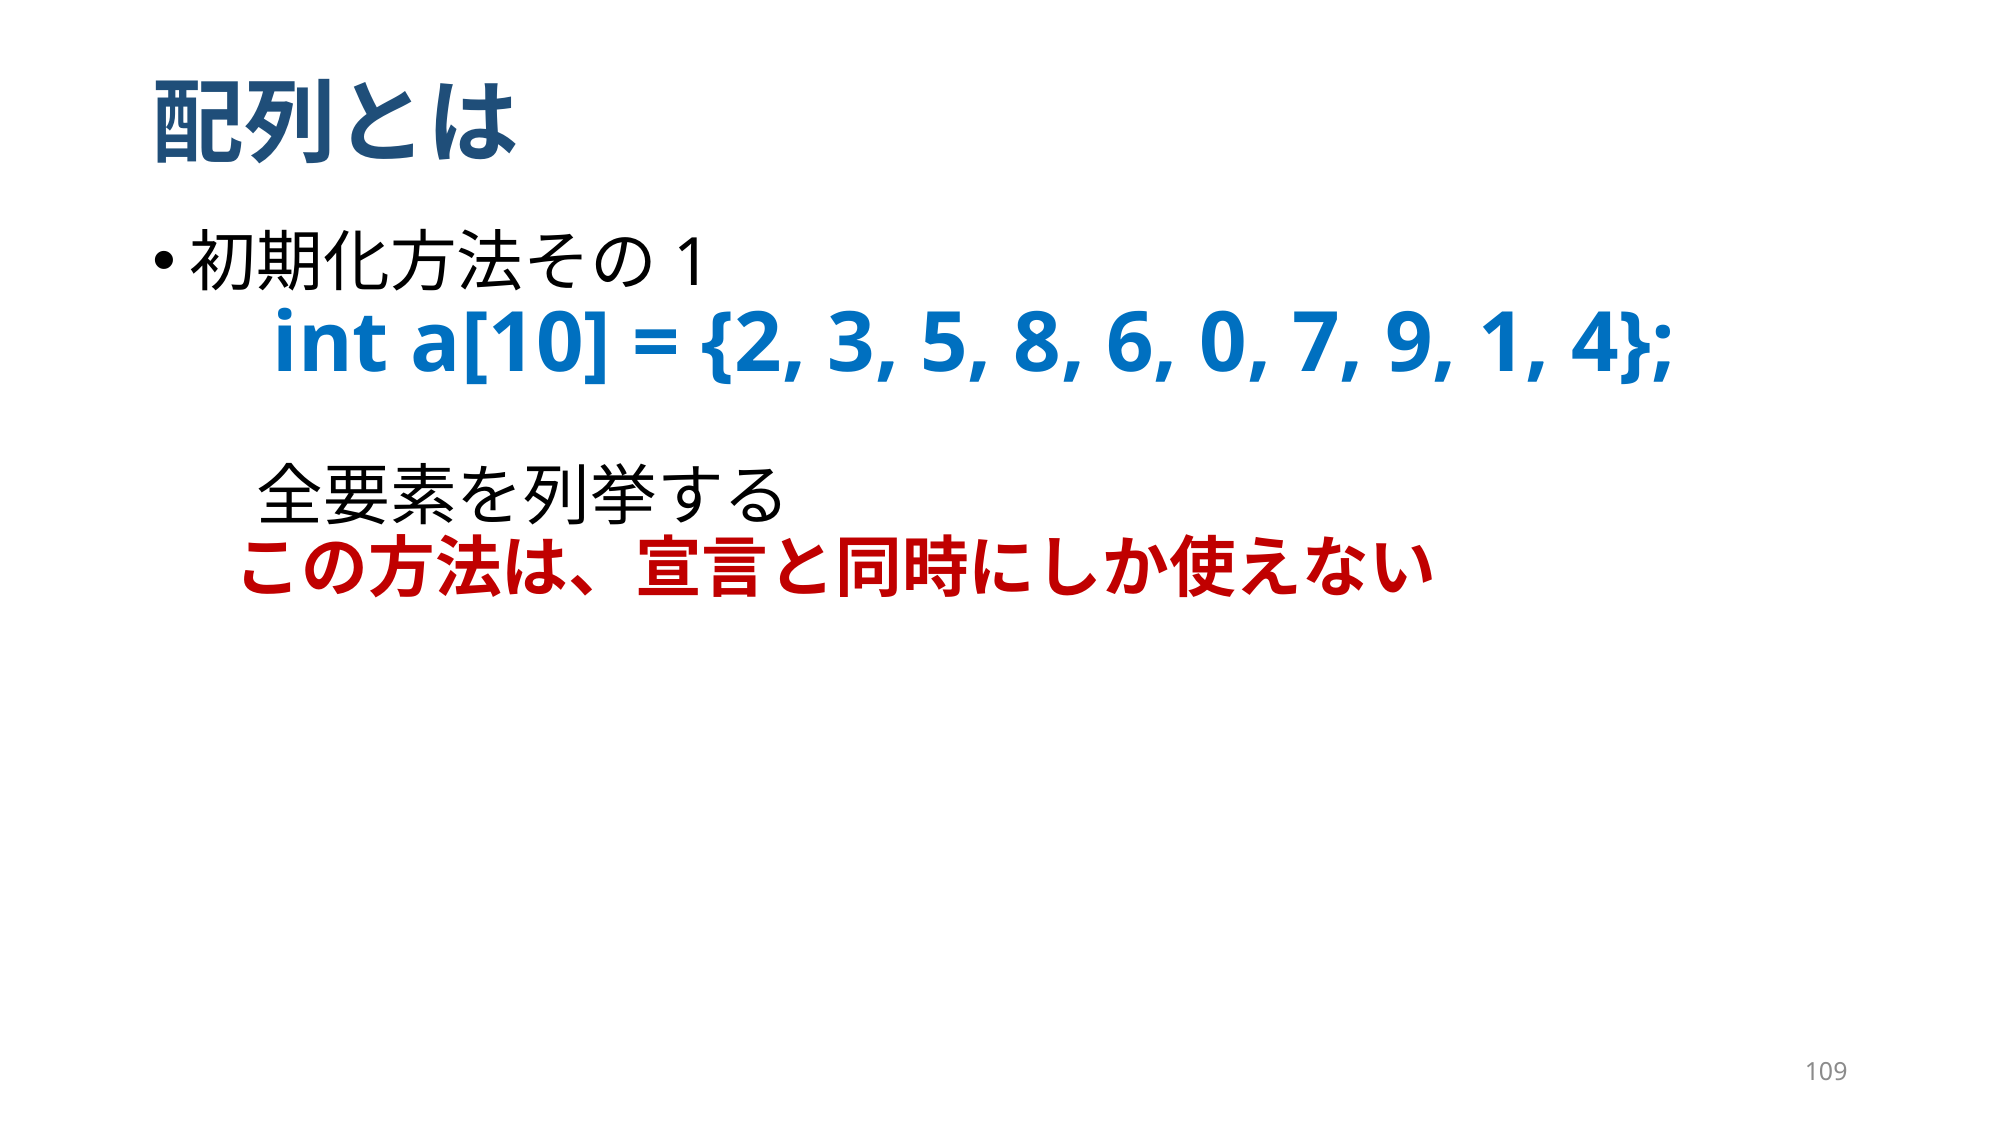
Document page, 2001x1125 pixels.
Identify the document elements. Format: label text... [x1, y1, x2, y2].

list 初期化方法その1 int a[10] = {2, 3, 5, 8, 6, 0, 7, 9, 1, 4}; 全要素を列挙する この方法は、宣言と同時にしか使えない [137, 220, 1953, 1043]
title 配列とは [137, 59, 1863, 191]
slide_number 109 [1412, 1042, 1863, 1103]
